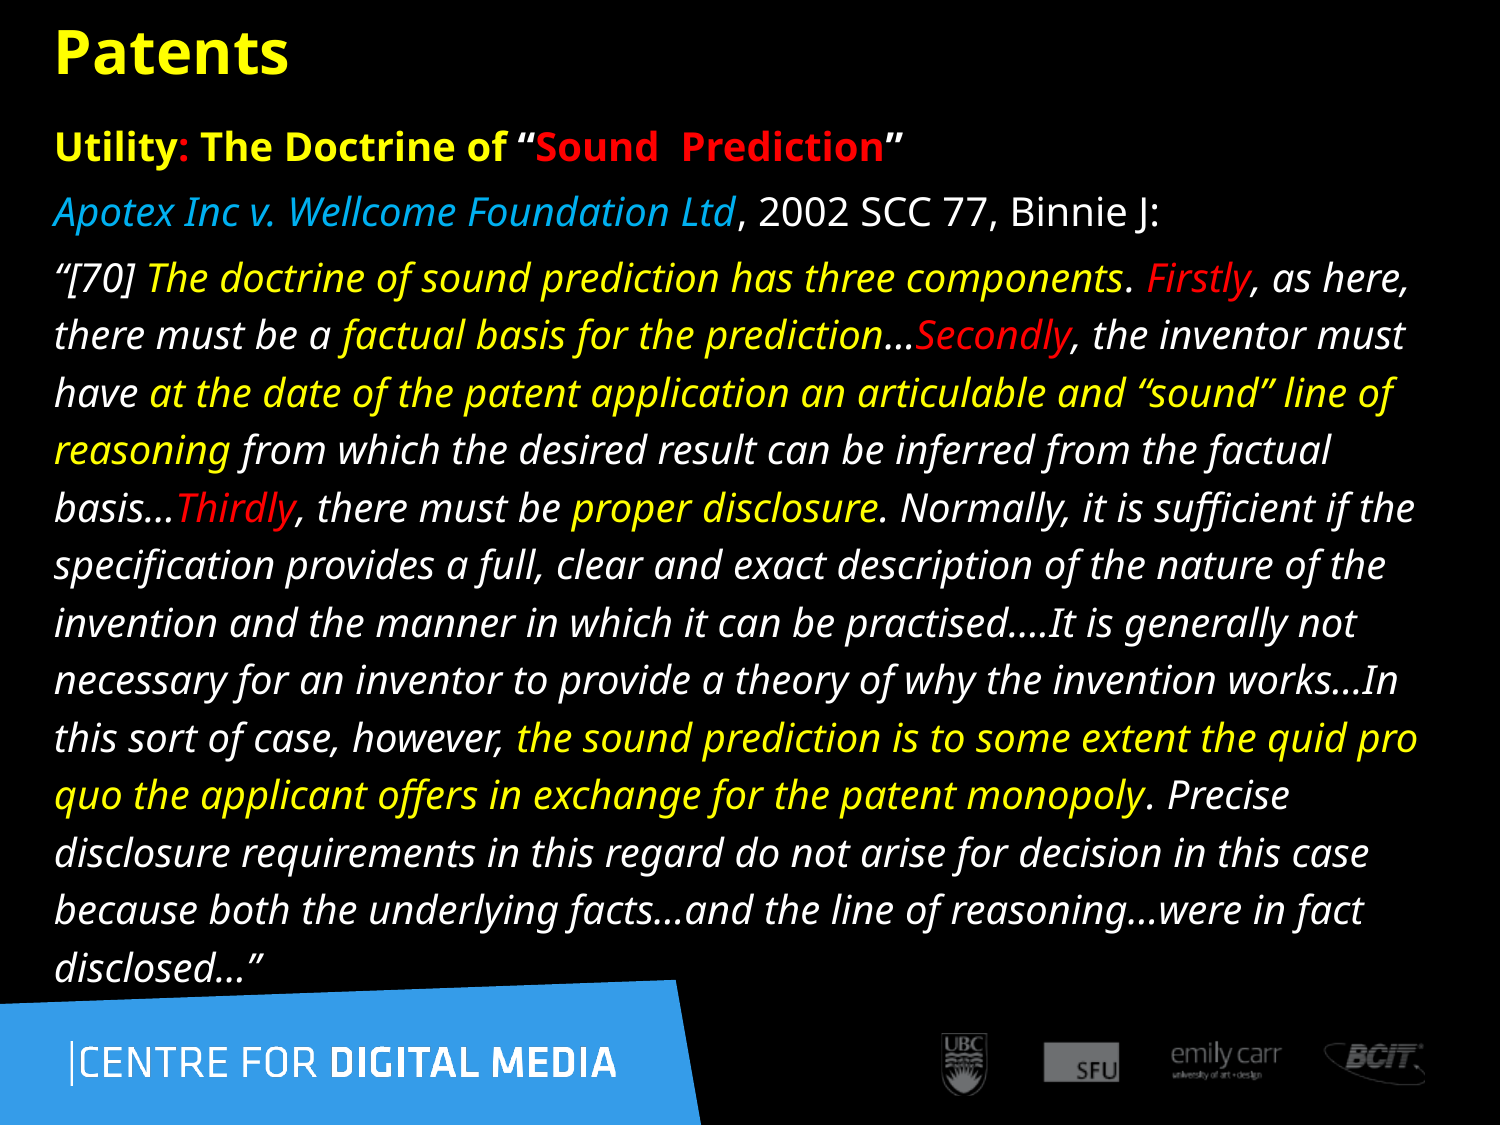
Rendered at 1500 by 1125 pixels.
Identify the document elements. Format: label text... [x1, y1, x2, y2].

title Patents [41, 0, 1425, 99]
list Utility: The Doctrine of “Sound Prediction” Apotex Inc v. Wellcome Foundation Ltd, 2002 SCC 77, Binnie J: “[70] The doctrine of sound prediction has three components. Firstly, as here, there must be a factual basis for the prediction…Secondly, the inventor must have at the date of the patent application an articulable and “sound” line of reasoning from which the desired result can be inferred from the factual basis…Thirdly, there must be proper disclosure. Normally, it is sufficient if the specification provides a full, clear and exact description of the nature of the invention and the manner in which it can be practised….It is generally not necessary for an inventor to provide a theory of why the invention works…In this sort of case, however, the sound prediction is to some extent the quid pro quo the applicant offers in exchange for the patent monopoly. Precise disclosure requirements in this regard do not arise for decision in this case because both the underlying facts…and the line of reasoning…were in fact disclosed…” [41, 99, 1477, 1007]
